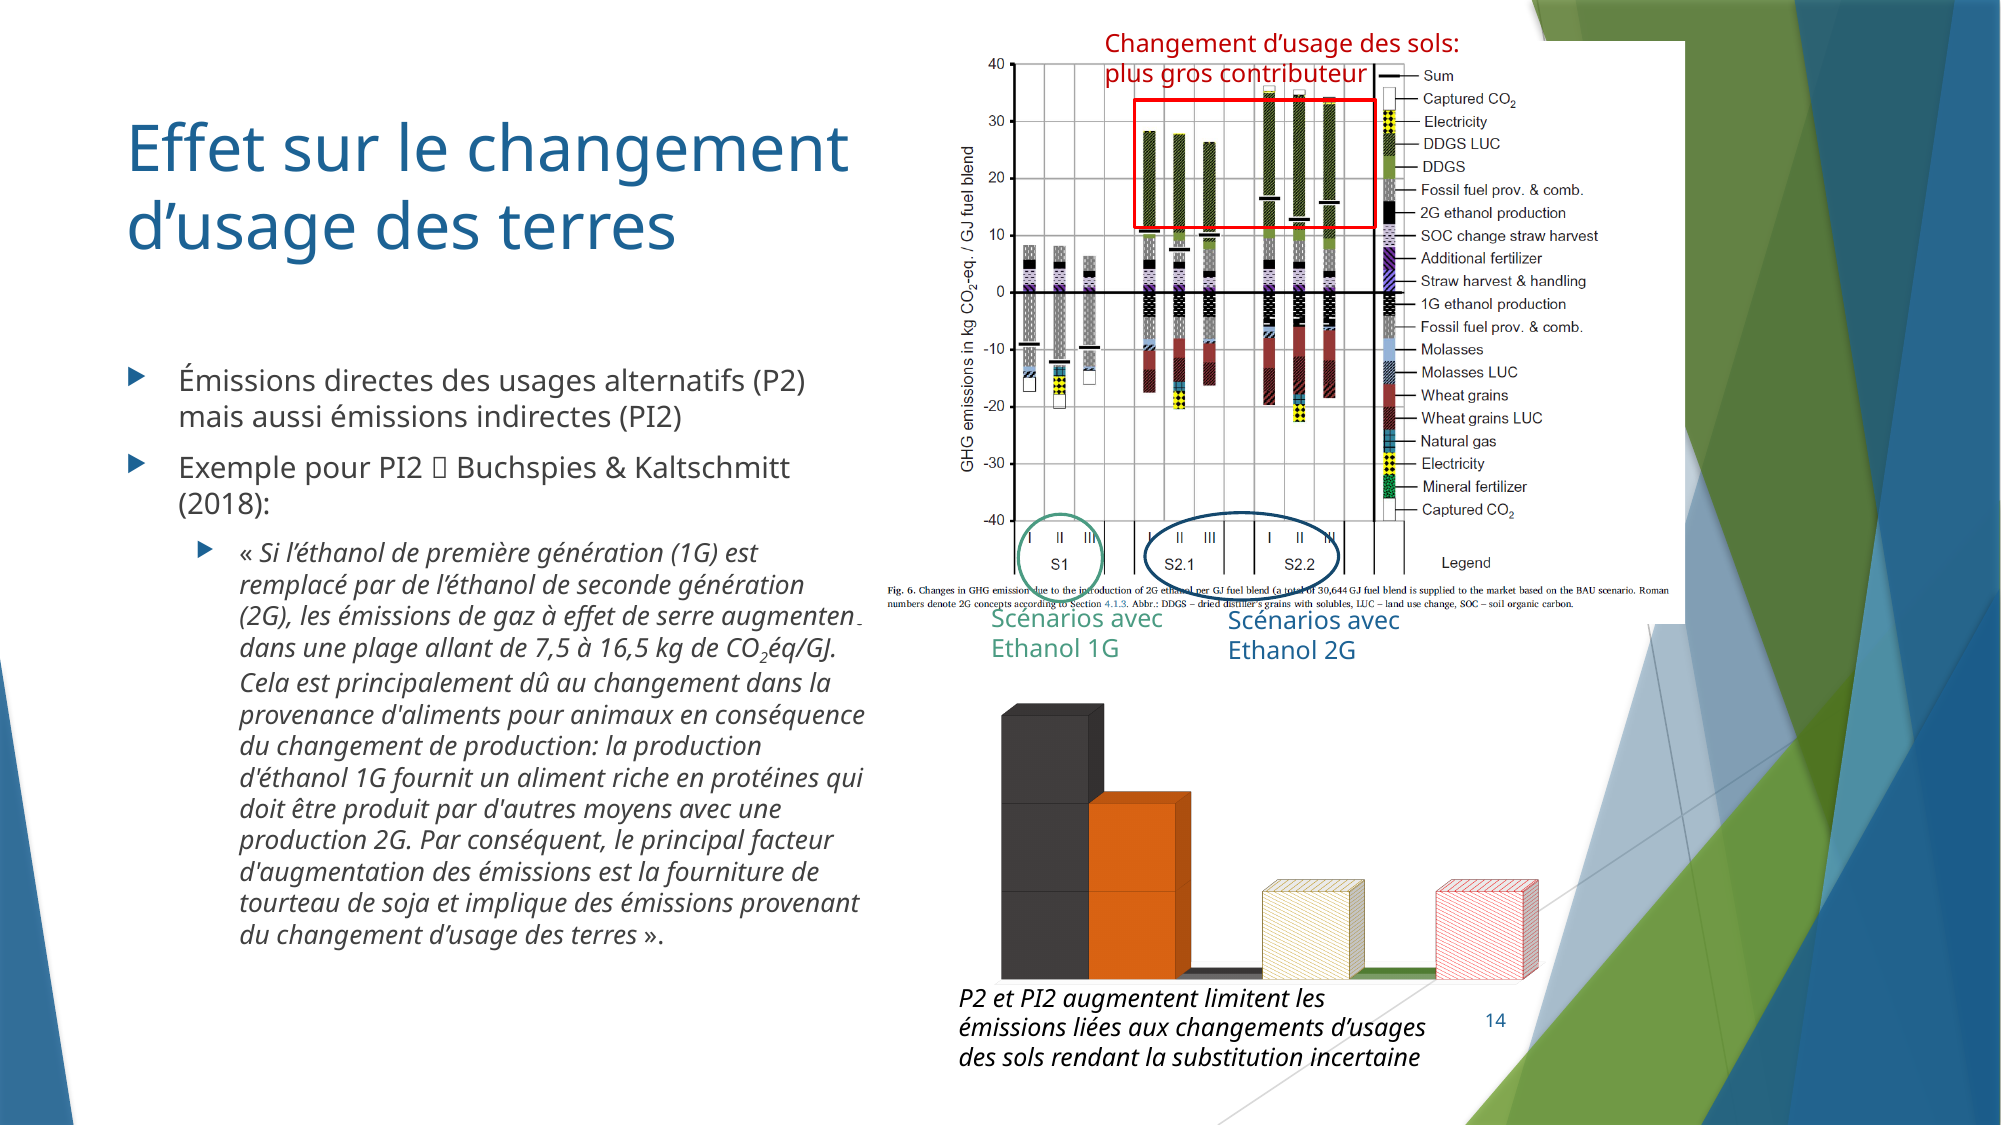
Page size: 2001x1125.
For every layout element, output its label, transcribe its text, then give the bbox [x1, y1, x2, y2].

text_box P2 et PI2 augmentent limitent les émissions liées aux changements d’usages des sols rendant la substitution incertaine [943, 974, 1446, 1080]
text_box Changement d’usage des sols: plus gros contributeur [1089, 20, 1489, 40]
text_box Scénarios avec Ethanol 1G [976, 634, 1229, 671]
list Émissions directes des usages alternatifs (P2) mais aussi émissions indirectes (PI2) Exemple pour PI2  Buchspies & Kaltschmitt (2018): « Si l’éthanol de première génération (1G) est remplacé par de l’éthanol de seconde génération (2G), les émissions de gaz à effet de serre augmentent dans une plage allant de 7,5 à 16,5 kg de CO2éq/GJ. Cela est principalement dû au changement dans la provenance d'aliments pour animaux en conséquence du changement de production: la production d'éthanol 1G fournit un aliment riche en protéines qui doit être produit par d'autres moyens avec une production 2G. Par conséquent, le principal facteur d'augmentation des émissions est la fourniture de tourteau de soja et implique des émissions provenant du changement d’usage des terres ». [111, 354, 881, 992]
title Effet sur le changement d’usage des terres [111, 99, 849, 317]
text_box Scénarios avec Ethanol 2G [1213, 634, 1466, 672]
picture [854, 41, 1686, 624]
slide_number 14 [1446, 999, 1522, 1051]
chart [979, 692, 1561, 992]
